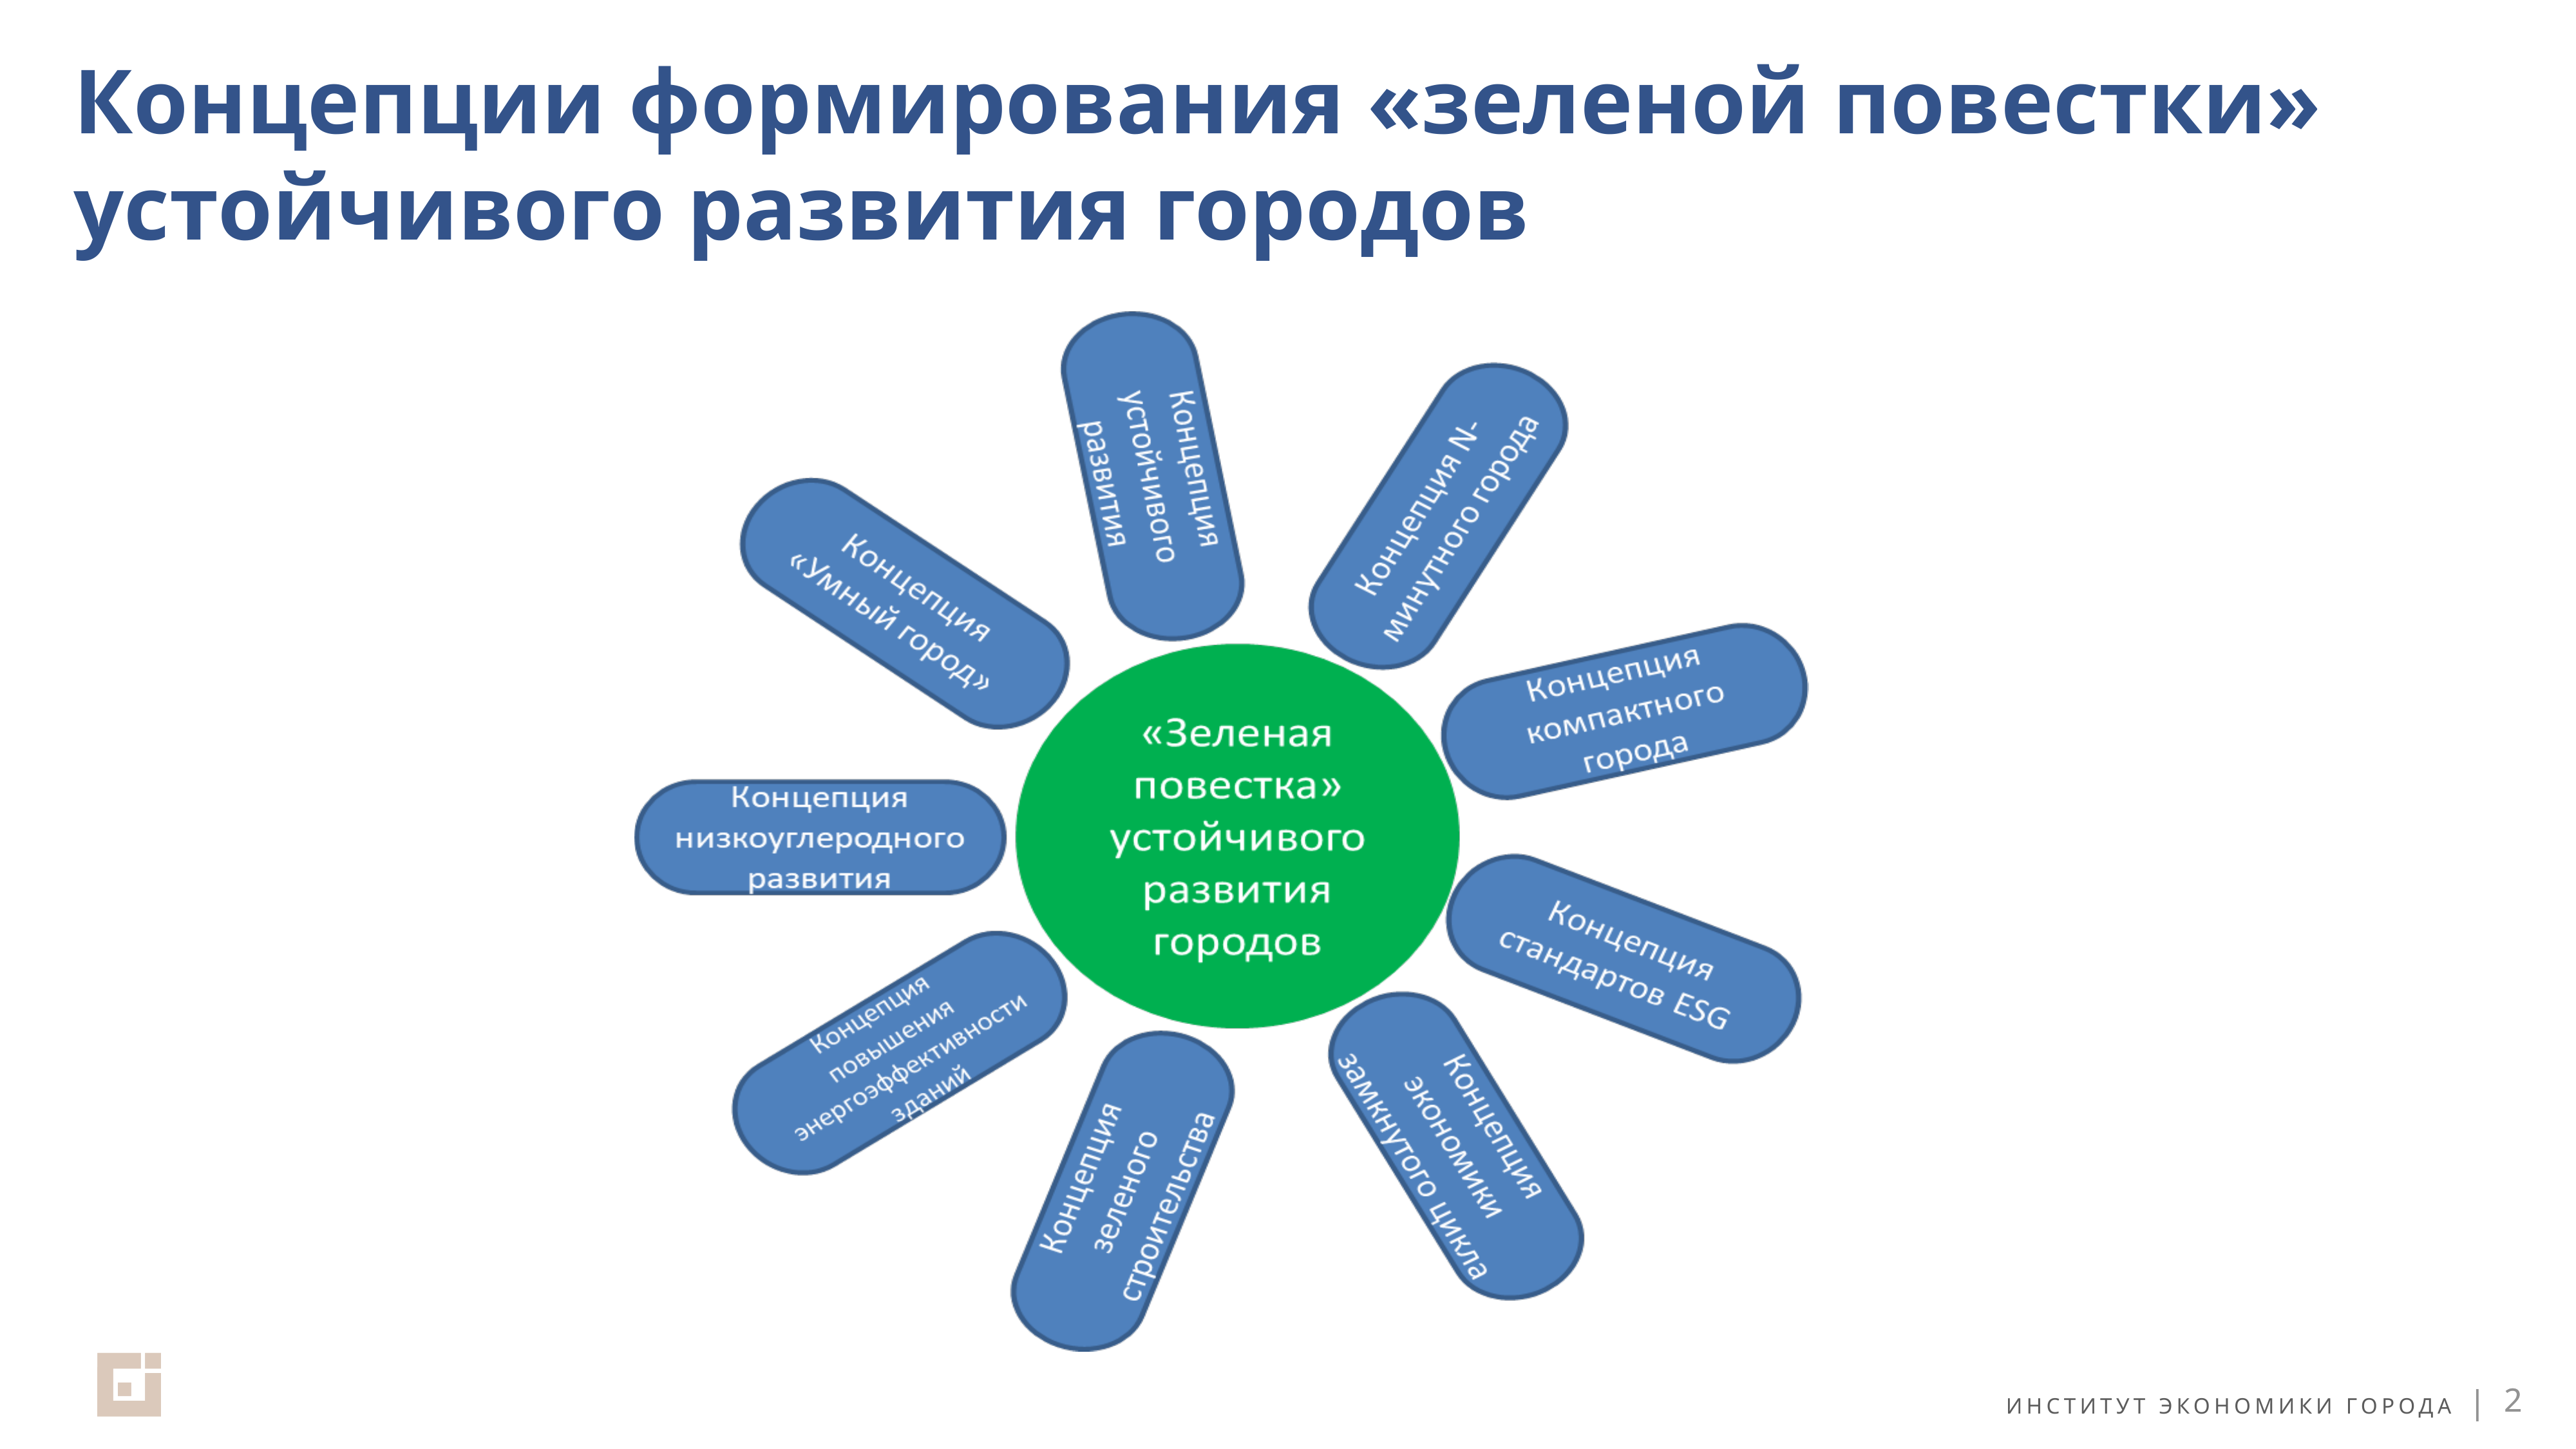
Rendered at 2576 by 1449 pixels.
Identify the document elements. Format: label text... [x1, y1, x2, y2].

picture [634, 310, 1809, 1352]
title Концепции формирования «зеленой повестки» устойчивого развития городов [73, 36, 2432, 267]
